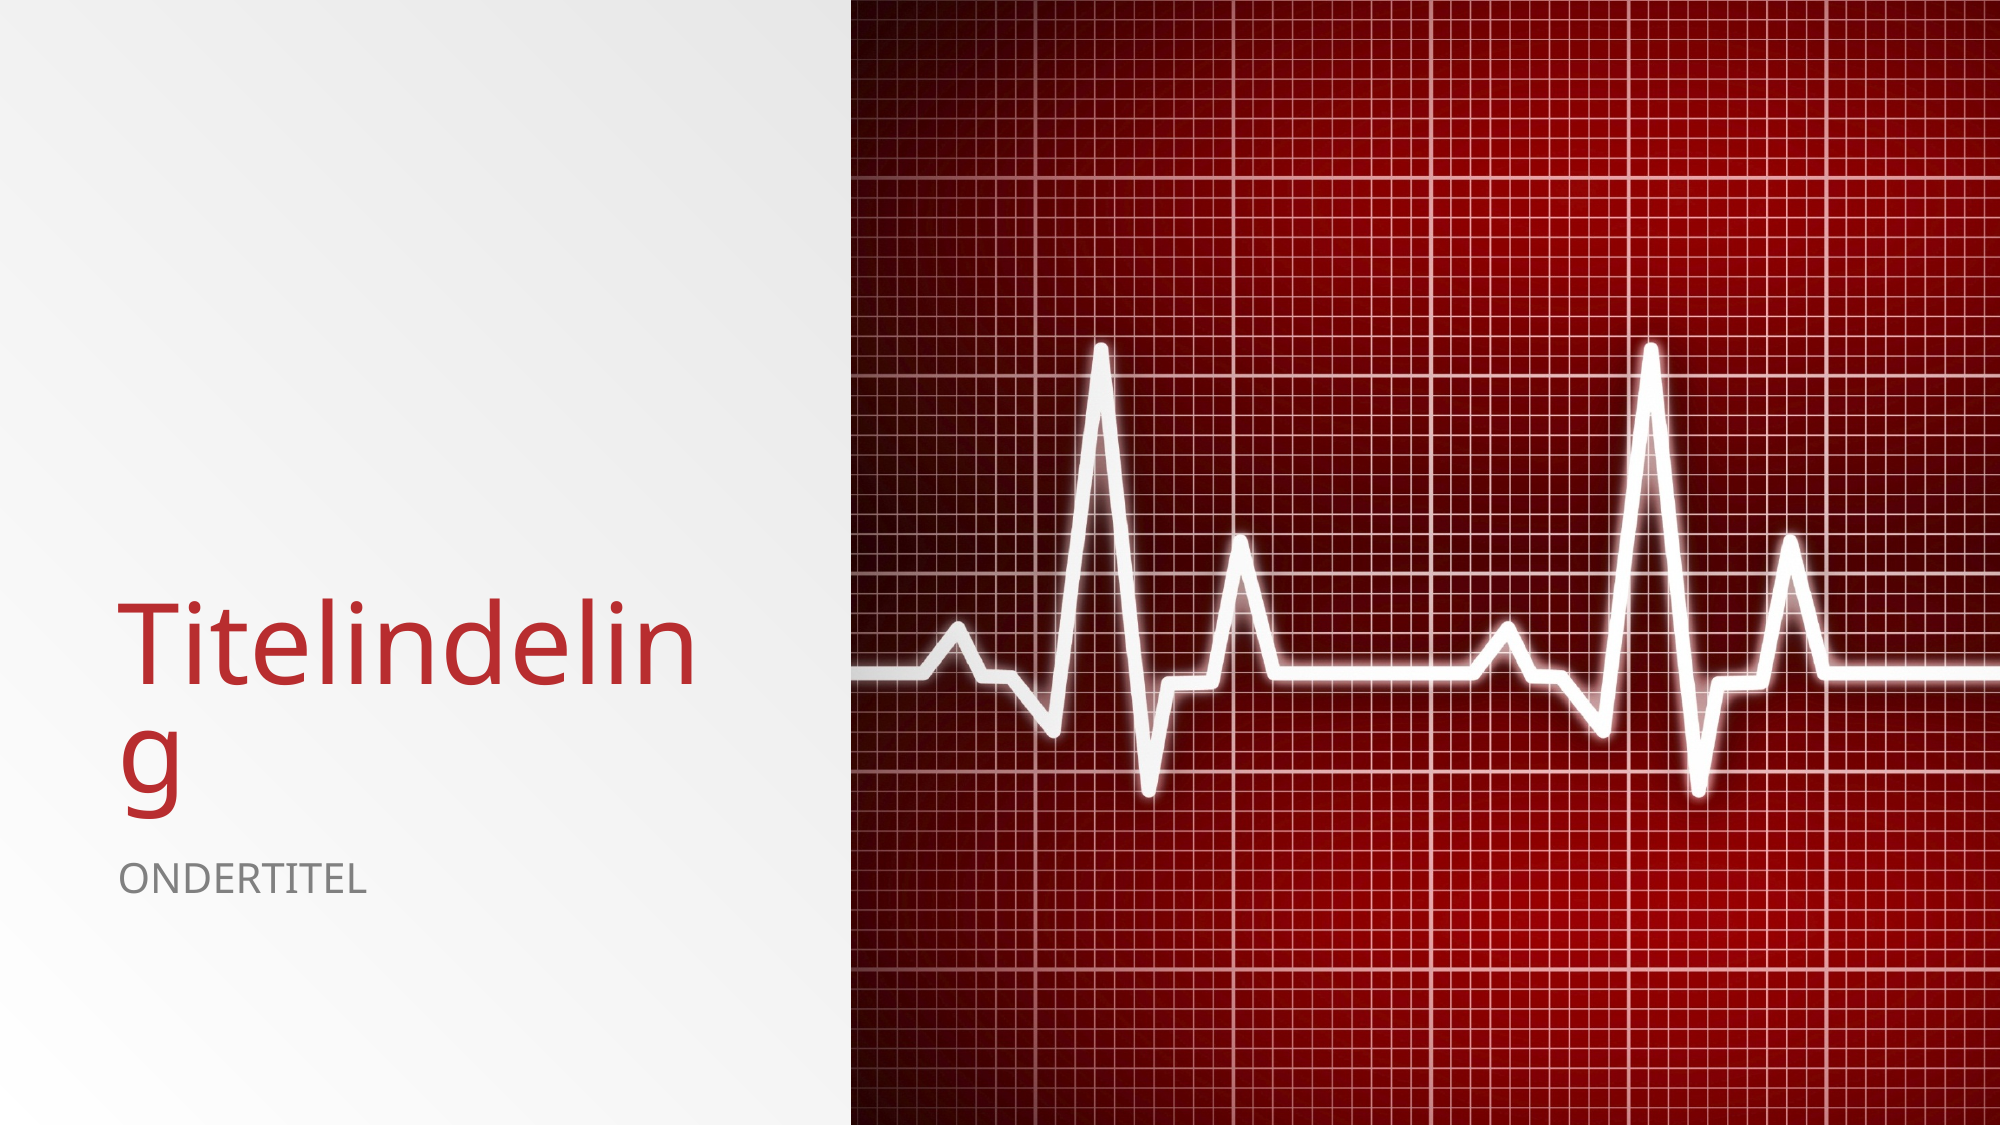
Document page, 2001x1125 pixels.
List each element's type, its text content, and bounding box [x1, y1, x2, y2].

picture [851, 0, 2000, 1125]
title Titelindeling [102, 299, 775, 822]
subtitle Ondertitel [102, 849, 775, 963]
